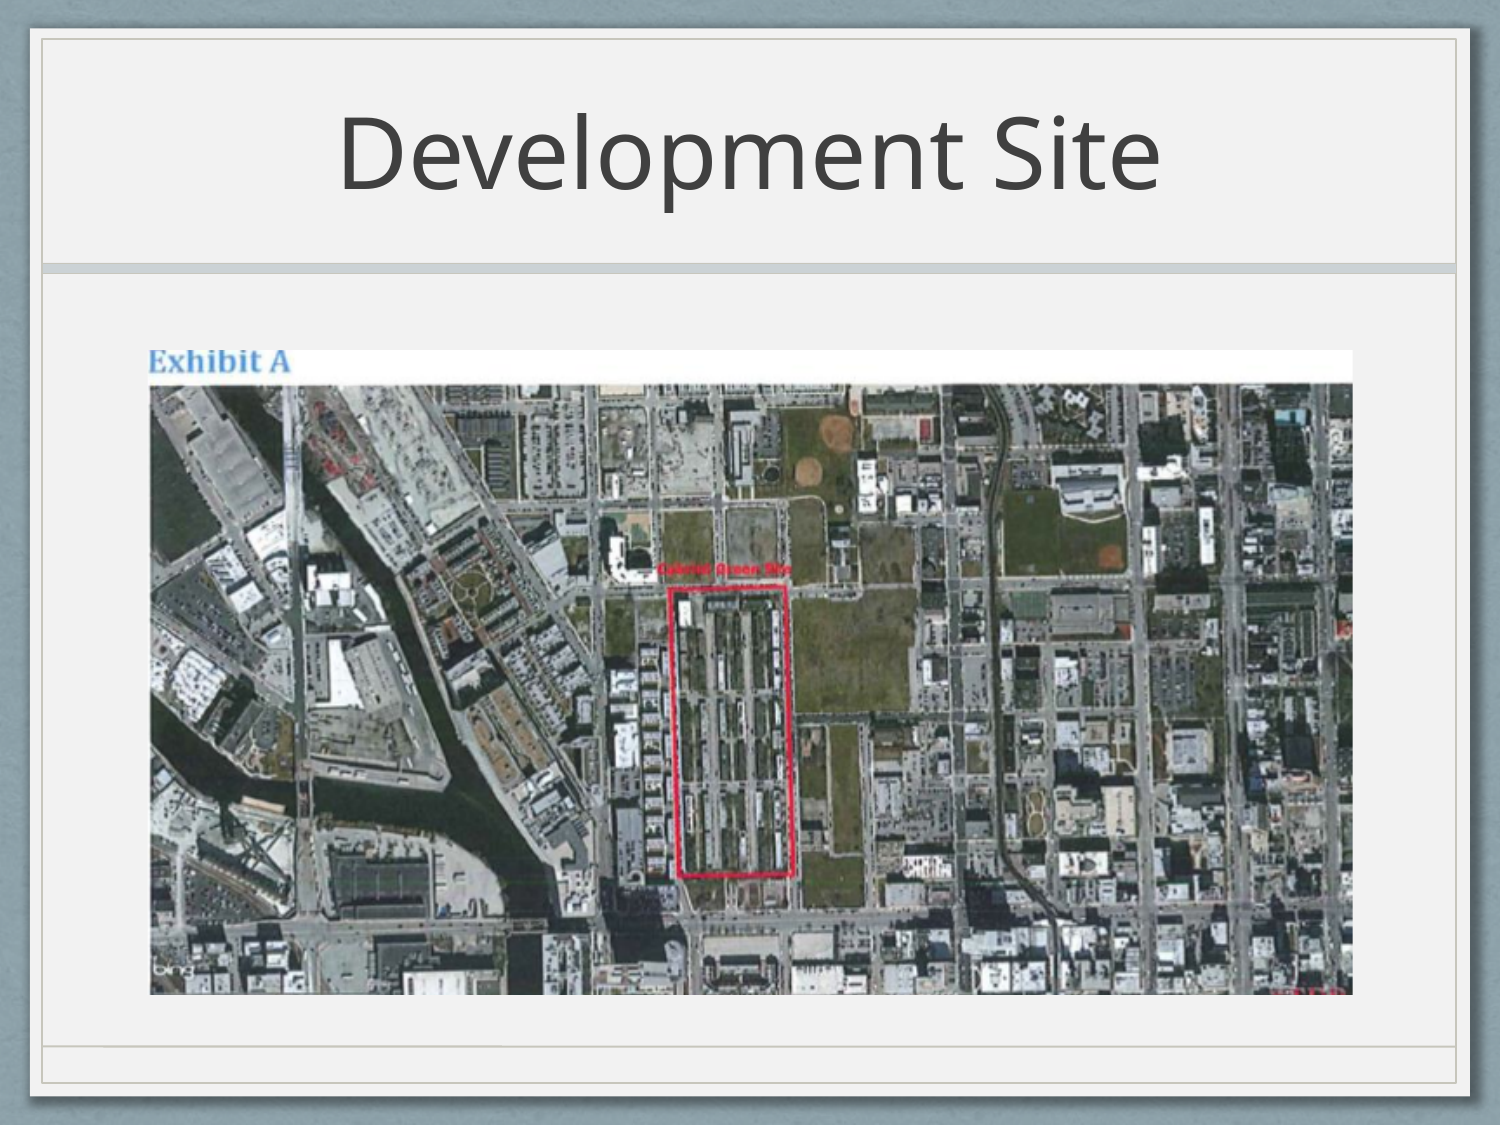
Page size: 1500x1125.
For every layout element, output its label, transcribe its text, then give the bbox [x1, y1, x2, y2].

title Development Site [147, 40, 1353, 260]
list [147, 349, 1354, 996]
